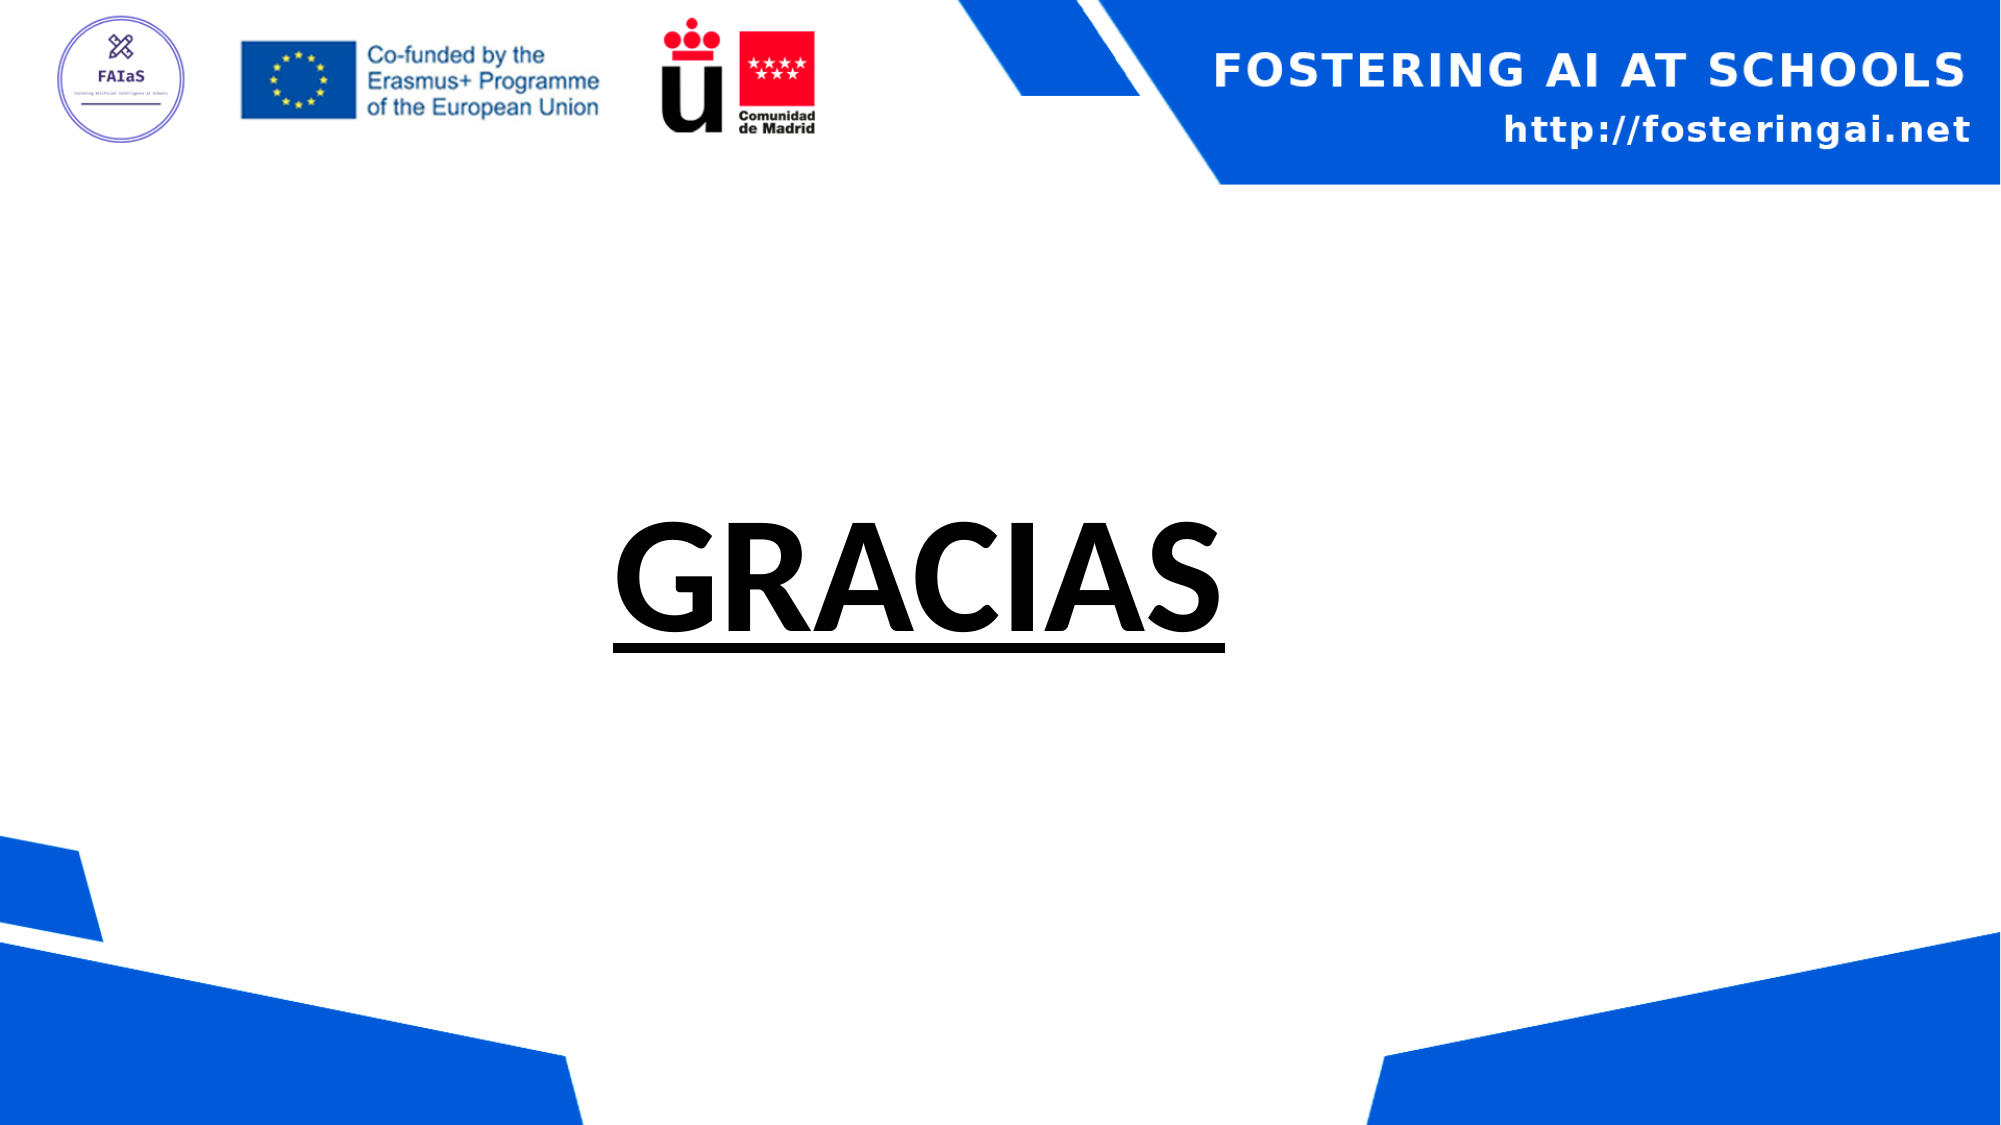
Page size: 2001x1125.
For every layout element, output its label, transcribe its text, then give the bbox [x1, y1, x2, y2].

picture [0, 0, 2001, 1125]
title GRACIAS [598, 444, 1272, 712]
